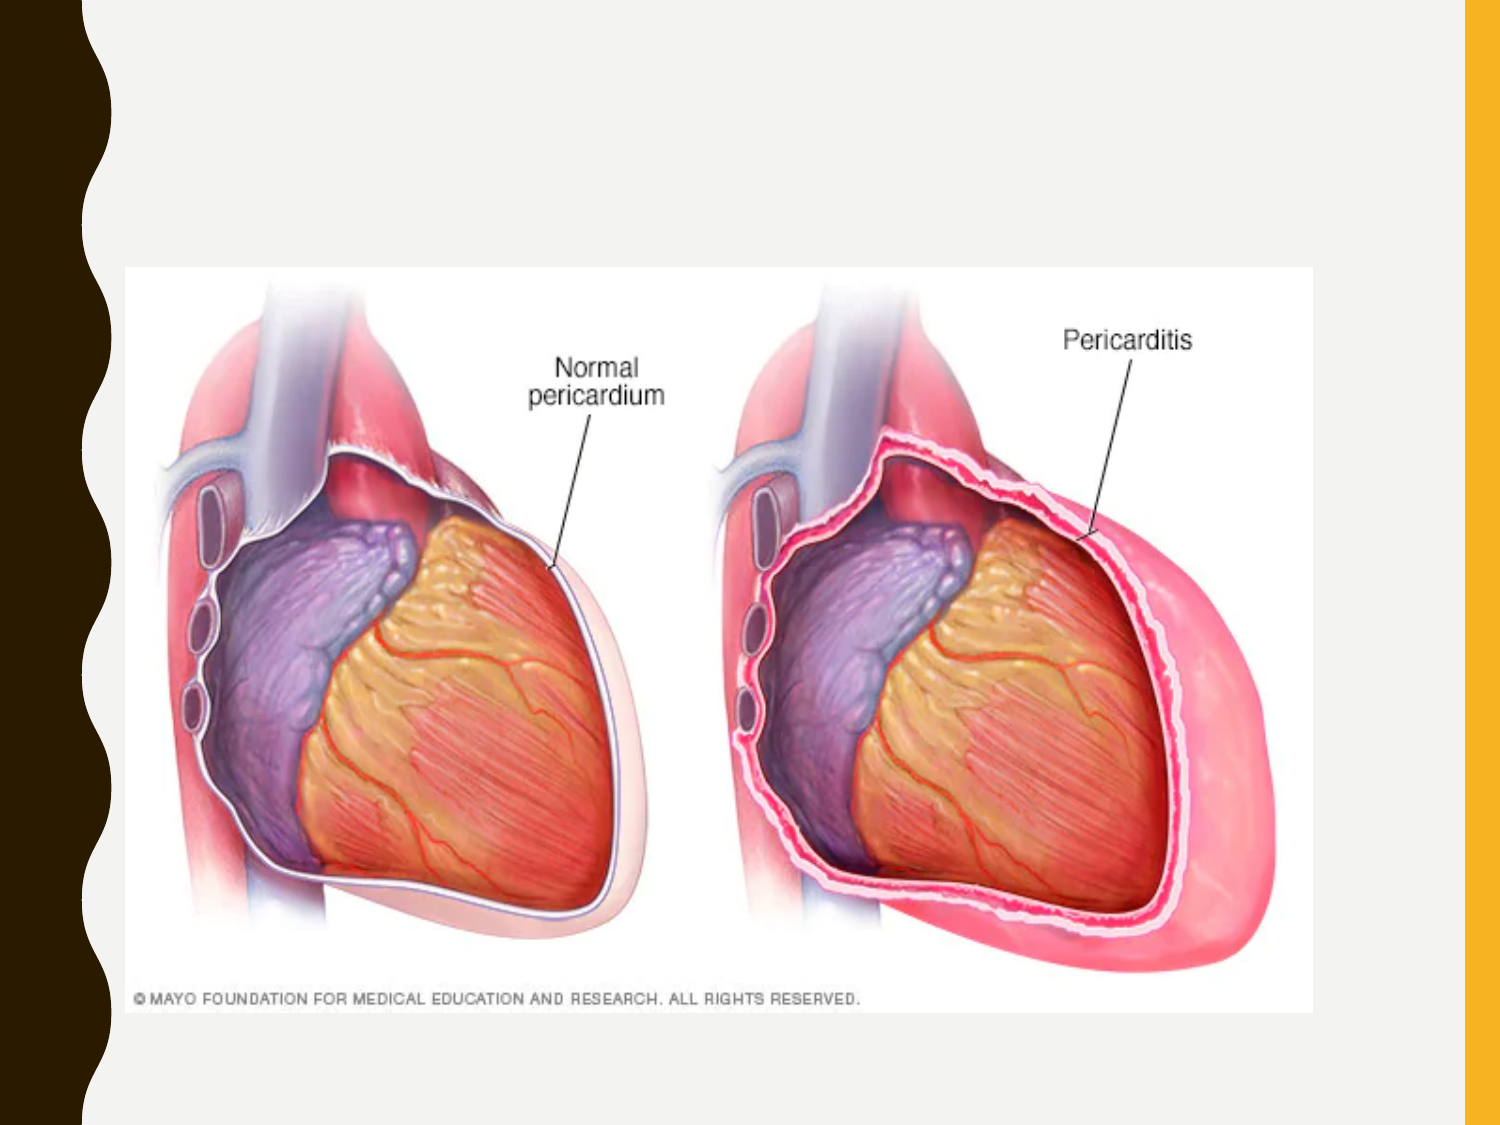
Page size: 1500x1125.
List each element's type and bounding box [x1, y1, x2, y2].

picture [124, 267, 1313, 1013]
